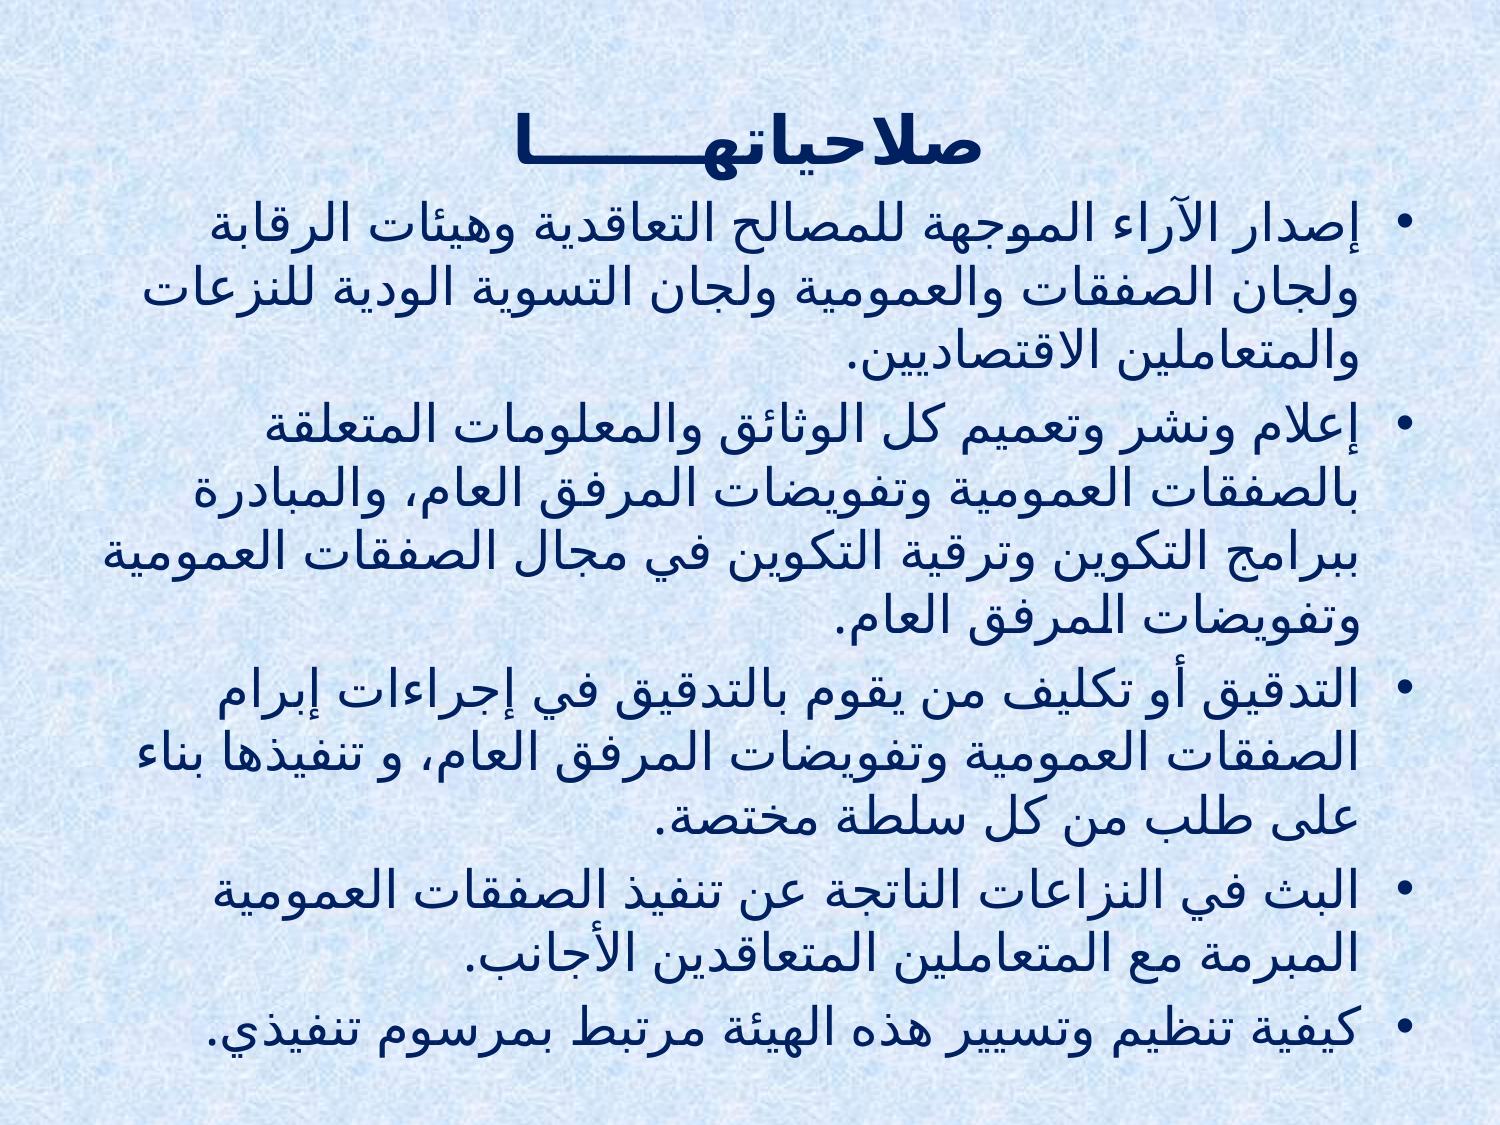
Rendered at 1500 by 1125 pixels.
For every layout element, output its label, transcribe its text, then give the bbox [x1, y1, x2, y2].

picture [0, 0, 1500, 1125]
list صلاحياتهـــــــا إصدار الآراء الموجهة للمصالح التعاقدية وهيئات الرقابة ولجان الصفقات والعمومية ولجان التسوية الودية للنزعات والمتعاملين الاقتصاديين. إعلام ونشر وتعميم كل الوثائق والمعلومات المتعلقة بالصفقات العمومية وتفويضات المرفق العام، والمبادرة ببرامج التكوين وترقية التكوين في مجال الصفقات العمومية وتفويضات المرفق العام. التدقيق أو تكليف من يقوم بالتدقيق في إجراءات إبرام الصفقات العمومية وتفويضات المرفق العام، و تنفيذها بناء على طلب من كل سلطة مختصة. البث في النزاعات الناتجة عن تنفيذ الصفقات العمومية المبرمة مع المتعاملين المتعاقدين الأجانب. كيفية تنظيم وتسيير هذه الهيئة مرتبط بمرسوم تنفيذي. [75, 90, 1425, 1083]
